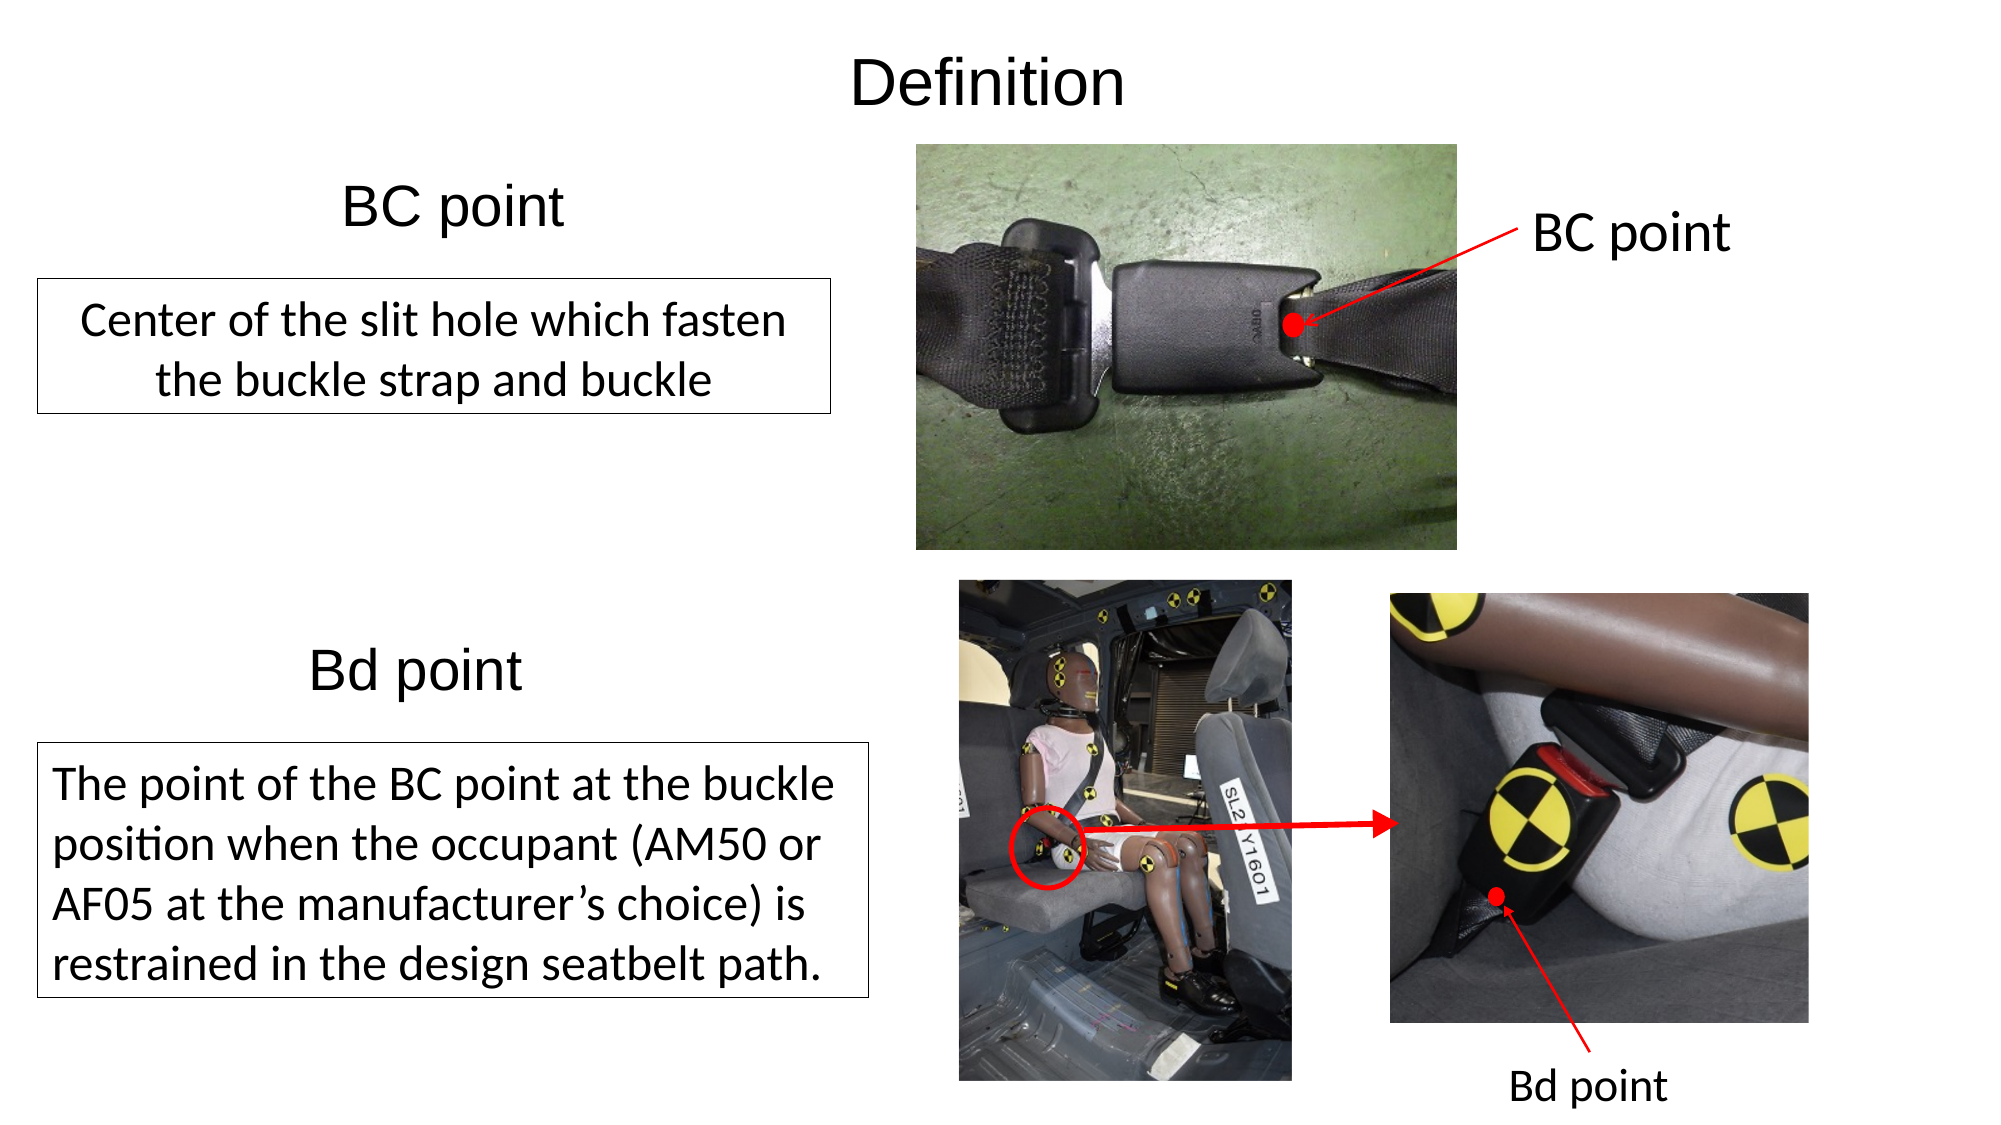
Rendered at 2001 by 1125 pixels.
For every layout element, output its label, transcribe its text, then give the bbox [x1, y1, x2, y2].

text_box Bd point [16, 618, 831, 716]
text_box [1303, 228, 1517, 326]
picture [915, 144, 1457, 550]
text_box BC point [1517, 186, 1748, 271]
text_box Center of the slit hole which fasten the buckle strap and buckle [37, 278, 831, 414]
picture [958, 578, 1809, 1125]
text_box BC point [50, 154, 857, 252]
text_box Definition [0, 30, 1976, 128]
text_box The point of the BC point at the buckle position when the occupant (AM50 or AF05 at the manufacturer’s choice) is restrained in the design seatbelt path. [37, 742, 869, 998]
